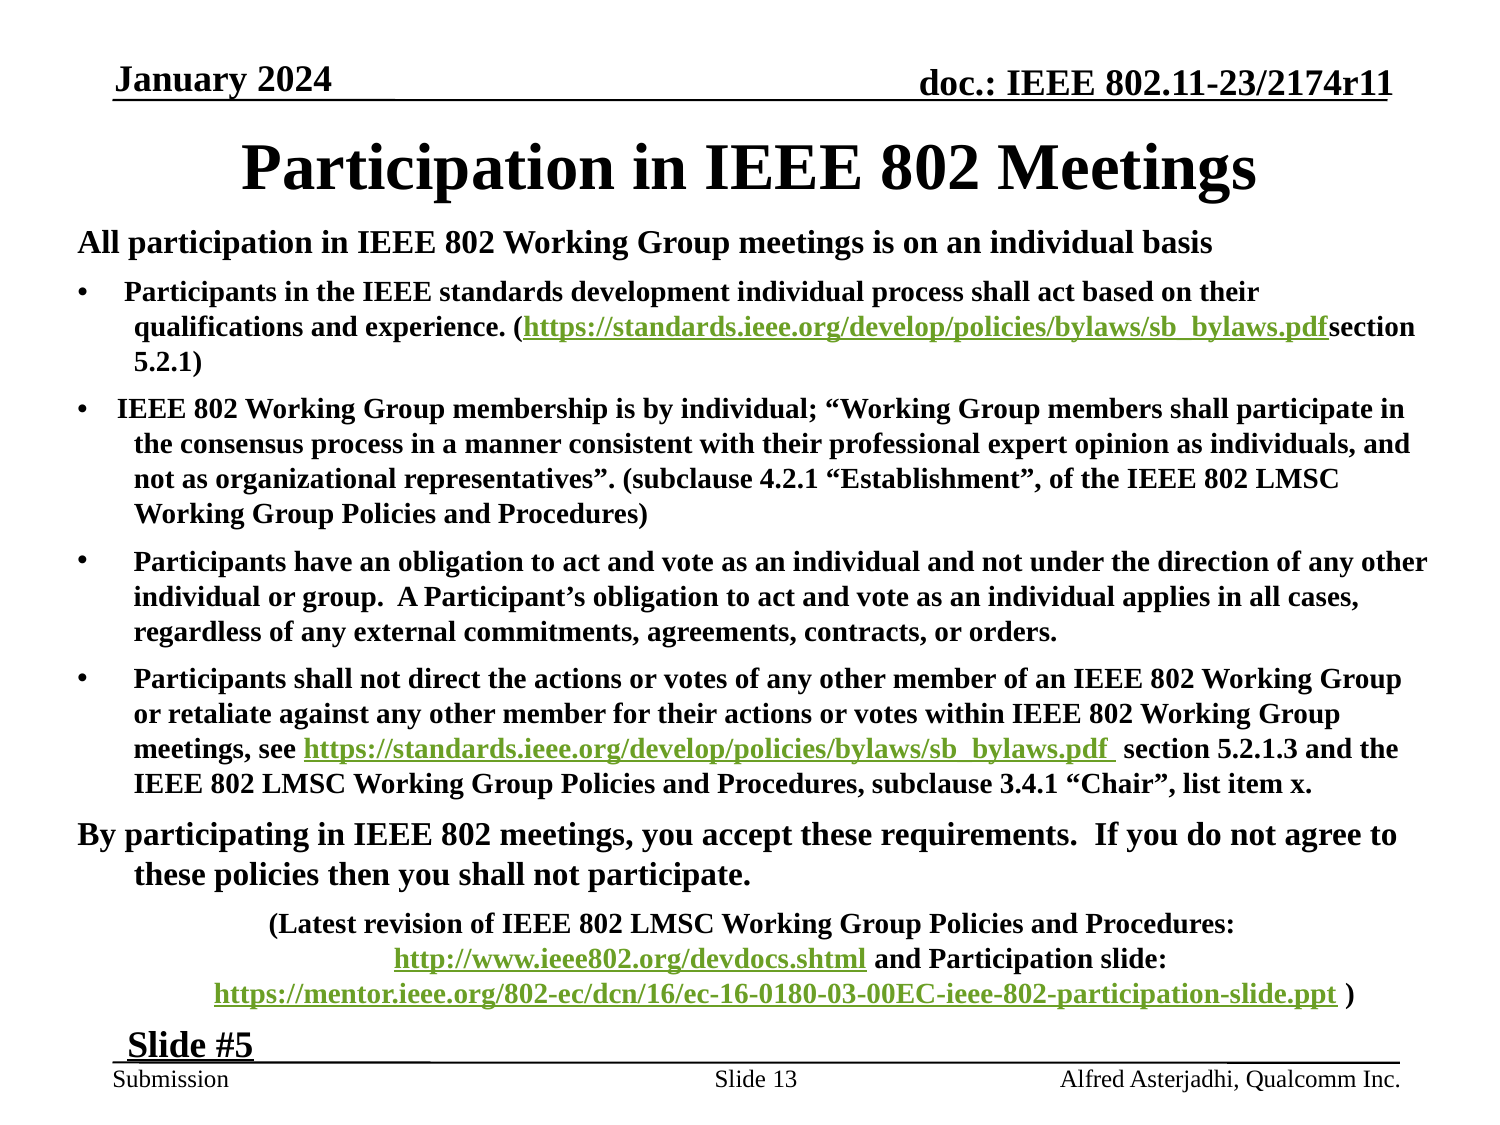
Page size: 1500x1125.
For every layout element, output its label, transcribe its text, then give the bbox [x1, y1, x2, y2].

footer Alfred Asterjadhi, Qualcomm Inc. [878, 1061, 1402, 1093]
slide_number Slide 13 [712, 1061, 800, 1123]
list All participation in IEEE 802 Working Group meetings is on an individual basis • Participants in the IEEE standards development individual process shall act based on their qualifications and experience. (https://standards.ieee.org/develop/policies/bylaws/sb_bylaws.pdfsection 5.2.1) • IEEE 802 Working Group membership is by individual; “Working Group members shall participate in the consensus process in a manner consistent with their professional expert opinion as individuals, and not as organizational representatives”. (subclause 4.2.1 “Establishment”, of the IEEE 802 LMSC Working Group Policies and Procedures) Participants have an obligation to act and vote as an individual and not under the direction of any other individual or group. A Participant’s obligation to act and vote as an individual applies in all cases, regardless of any external commitments, agreements, contracts, or orders. Participants shall not direct the actions or votes of any other member of an IEEE 802 Working Group or retaliate against any other member for their actions or votes within IEEE 802 Working Group meetings, see https://standards.ieee.org/develop/policies/bylaws/sb_bylaws.pdf section 5.2.1.3 and the IEEE 802 LMSC Working Group Policies and Procedures, subclause 3.4.1 “Chair”, list item x. By participating in IEEE 802 meetings, you accept these requirements. If you do not agree to these policies then you shall not participate. (Latest revision of IEEE 802 LMSC Working Group Policies and Procedures: http://www.ieee802.org/devdocs.shtml and Participation slide: https://mentor.ieee.org/802-ec/dcn/16/ec-16-0180-03-00EC-ieee-802-participation-slide.ppt ) [62, 212, 1451, 1001]
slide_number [114, 54, 493, 100]
text_box Slide #5 [112, 1012, 269, 1073]
title Participation in IEEE 802 Meetings [112, 112, 1388, 212]
